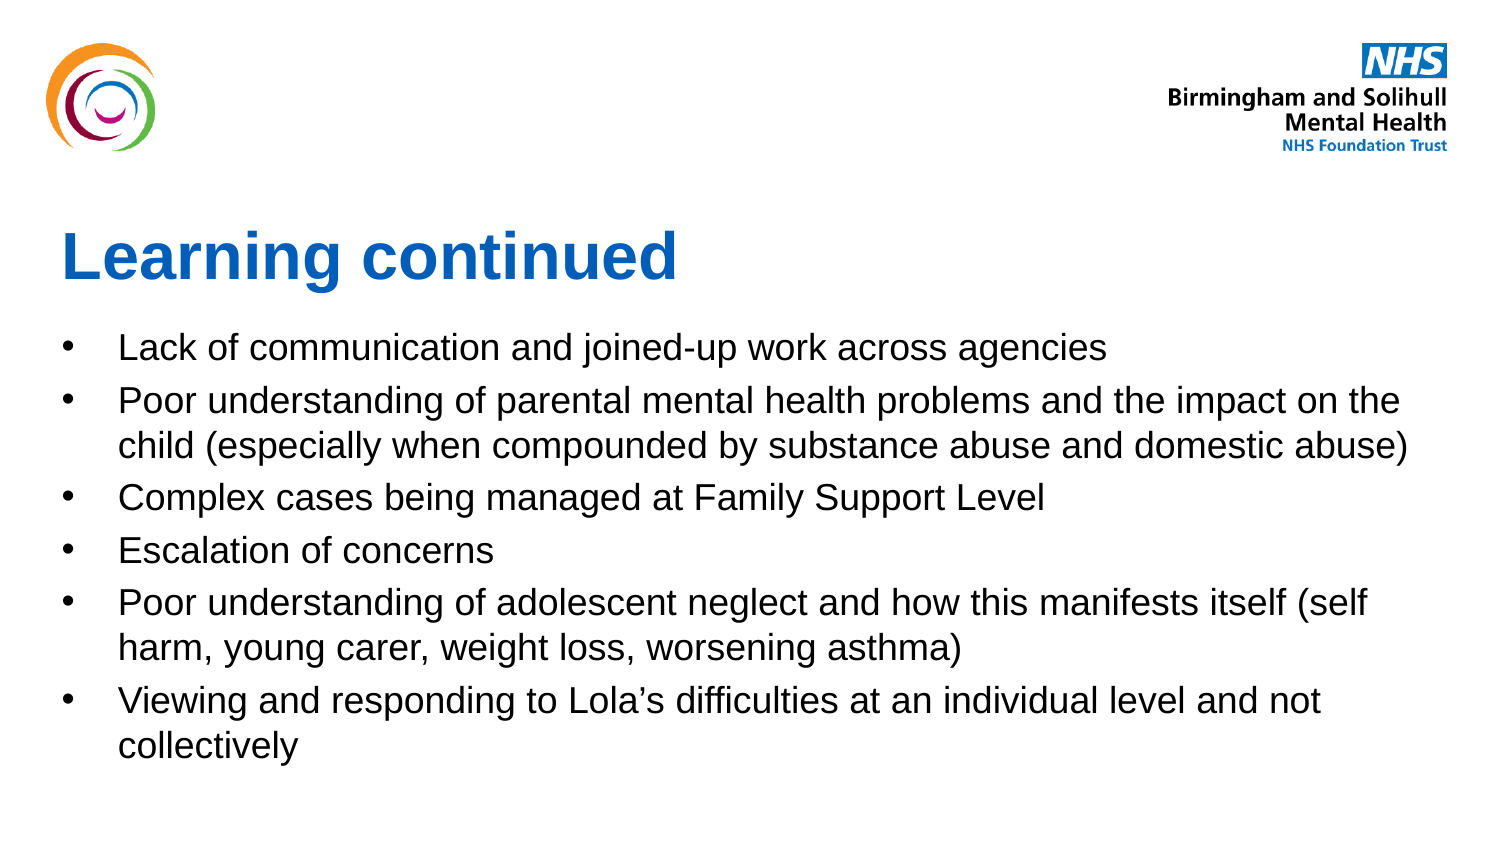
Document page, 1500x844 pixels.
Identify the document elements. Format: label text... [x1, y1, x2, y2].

title Learning continued [46, 209, 1445, 296]
picture [46, 43, 155, 151]
picture [1169, 43, 1447, 151]
list Lack of communication and joined-up work across agencies Poor understanding of parental mental health problems and the impact on the child (especially when compounded by substance abuse and domestic abuse) Complex cases being managed at Family Support Level Escalation of concerns Poor understanding of adolescent neglect and how this manifests itself (self harm, young carer, weight loss, worsening asthma) Viewing and responding to Lola’s difficulties at an individual level and not collectively [46, 315, 1445, 800]
